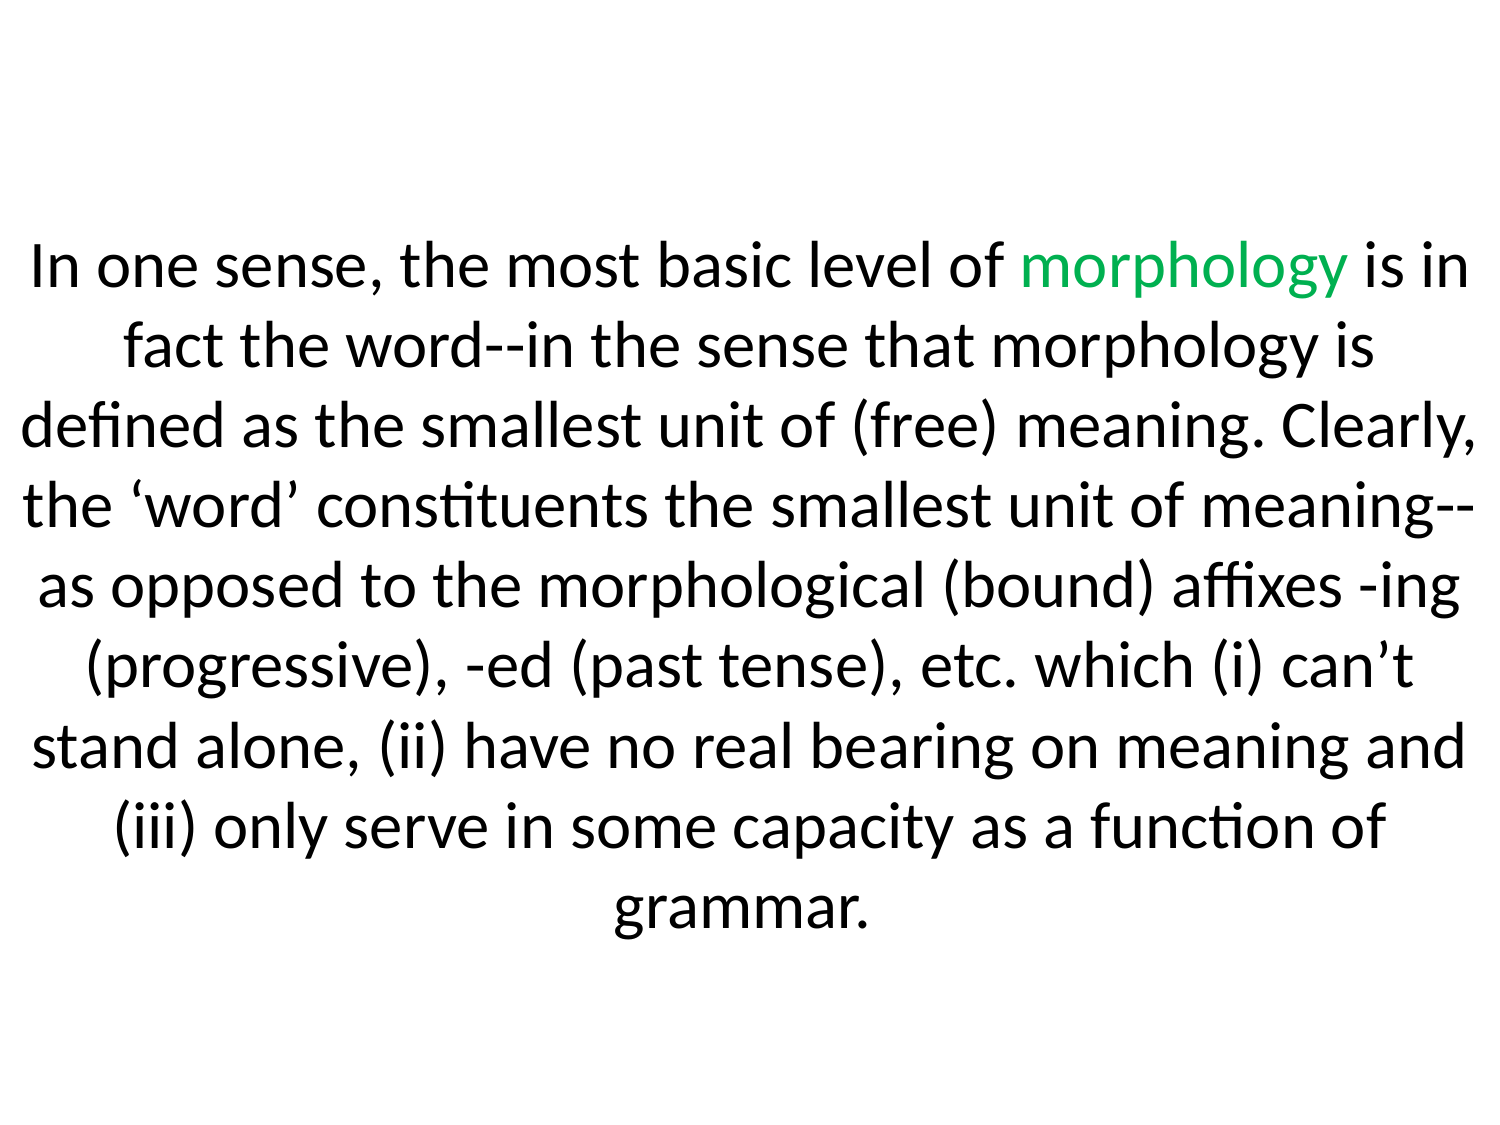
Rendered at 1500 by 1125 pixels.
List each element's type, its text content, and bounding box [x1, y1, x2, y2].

title In one sense, the most basic level of morphology is in fact the word--in the sense that morphology is defined as the smallest unit of (free) meaning. Clearly, the ‘word’ constituents the smallest unit of meaning--as opposed to the morphological (bound) affixes -ing (progressive), -ed (past tense), etc. which (i) can’t stand alone, (ii) have no real bearing on meaning and (iii) only serve in some capacity as a function of grammar. [0, 0, 1500, 1125]
